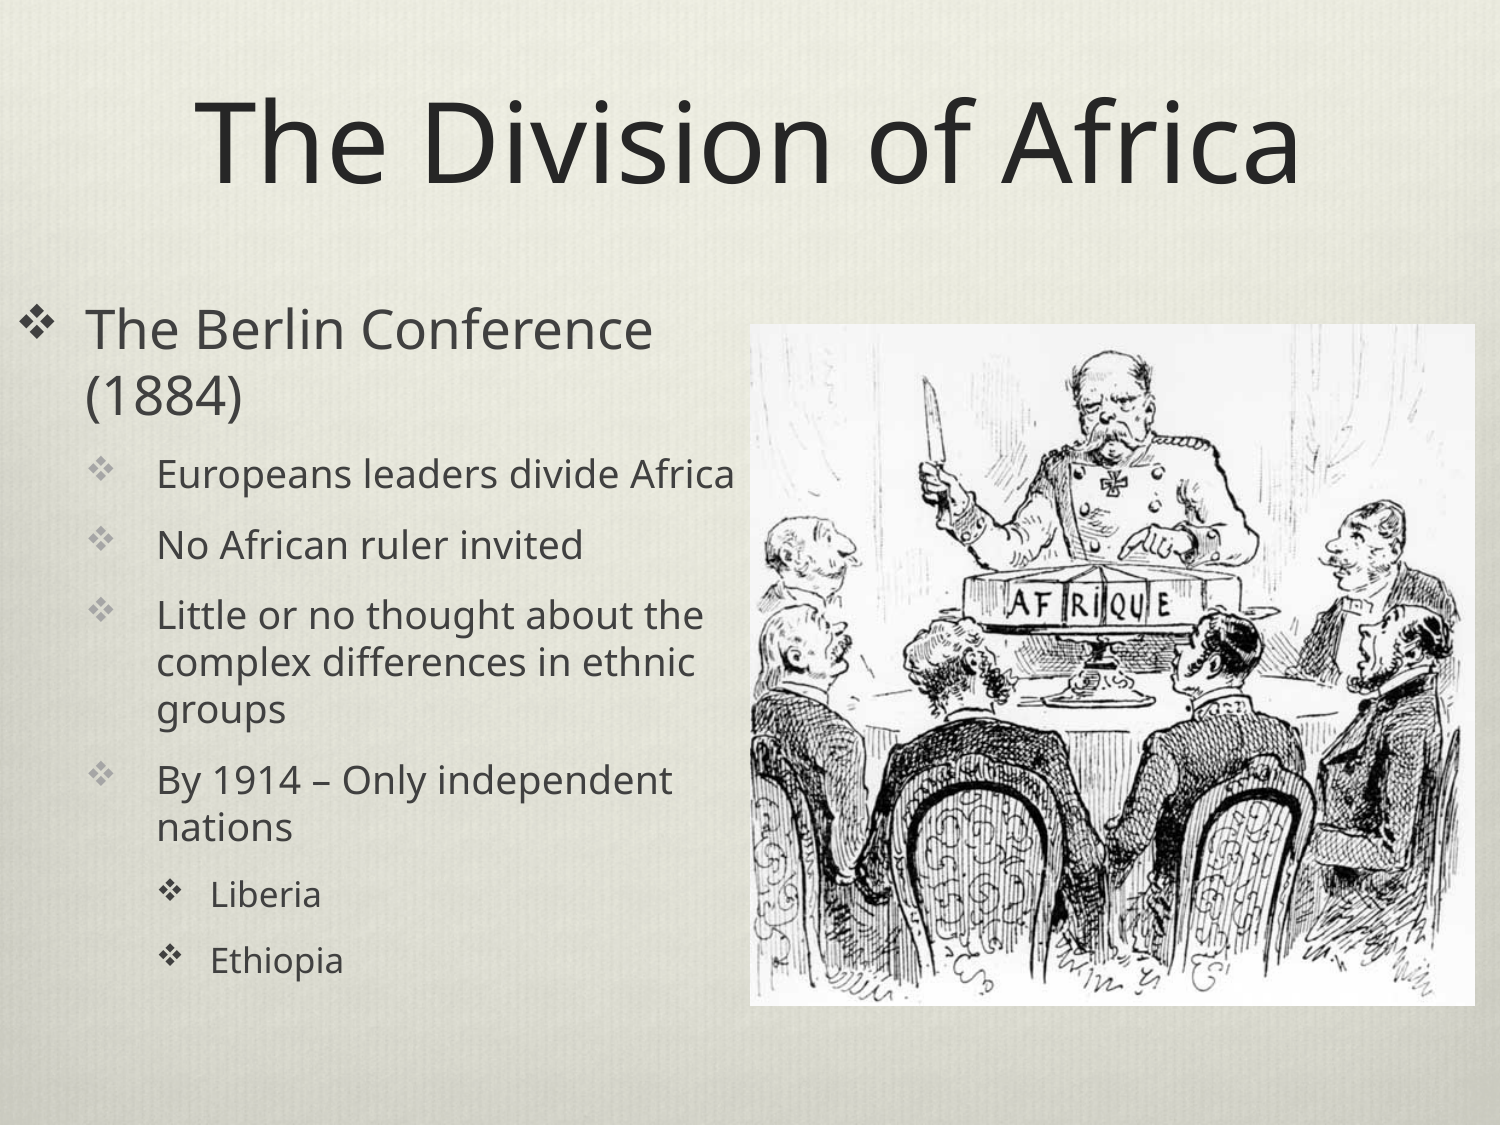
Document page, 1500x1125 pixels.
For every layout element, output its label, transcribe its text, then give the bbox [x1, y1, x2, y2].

list The Berlin Conference (1884) Europeans leaders divide Africa No African ruler invited Little or no thought about the complex differences in ethnic groups By 1914 – Only independent nations Liberia Ethiopia [0, 287, 763, 1030]
title The Division of Africa [75, 45, 1425, 233]
picture [748, 323, 1477, 1007]
